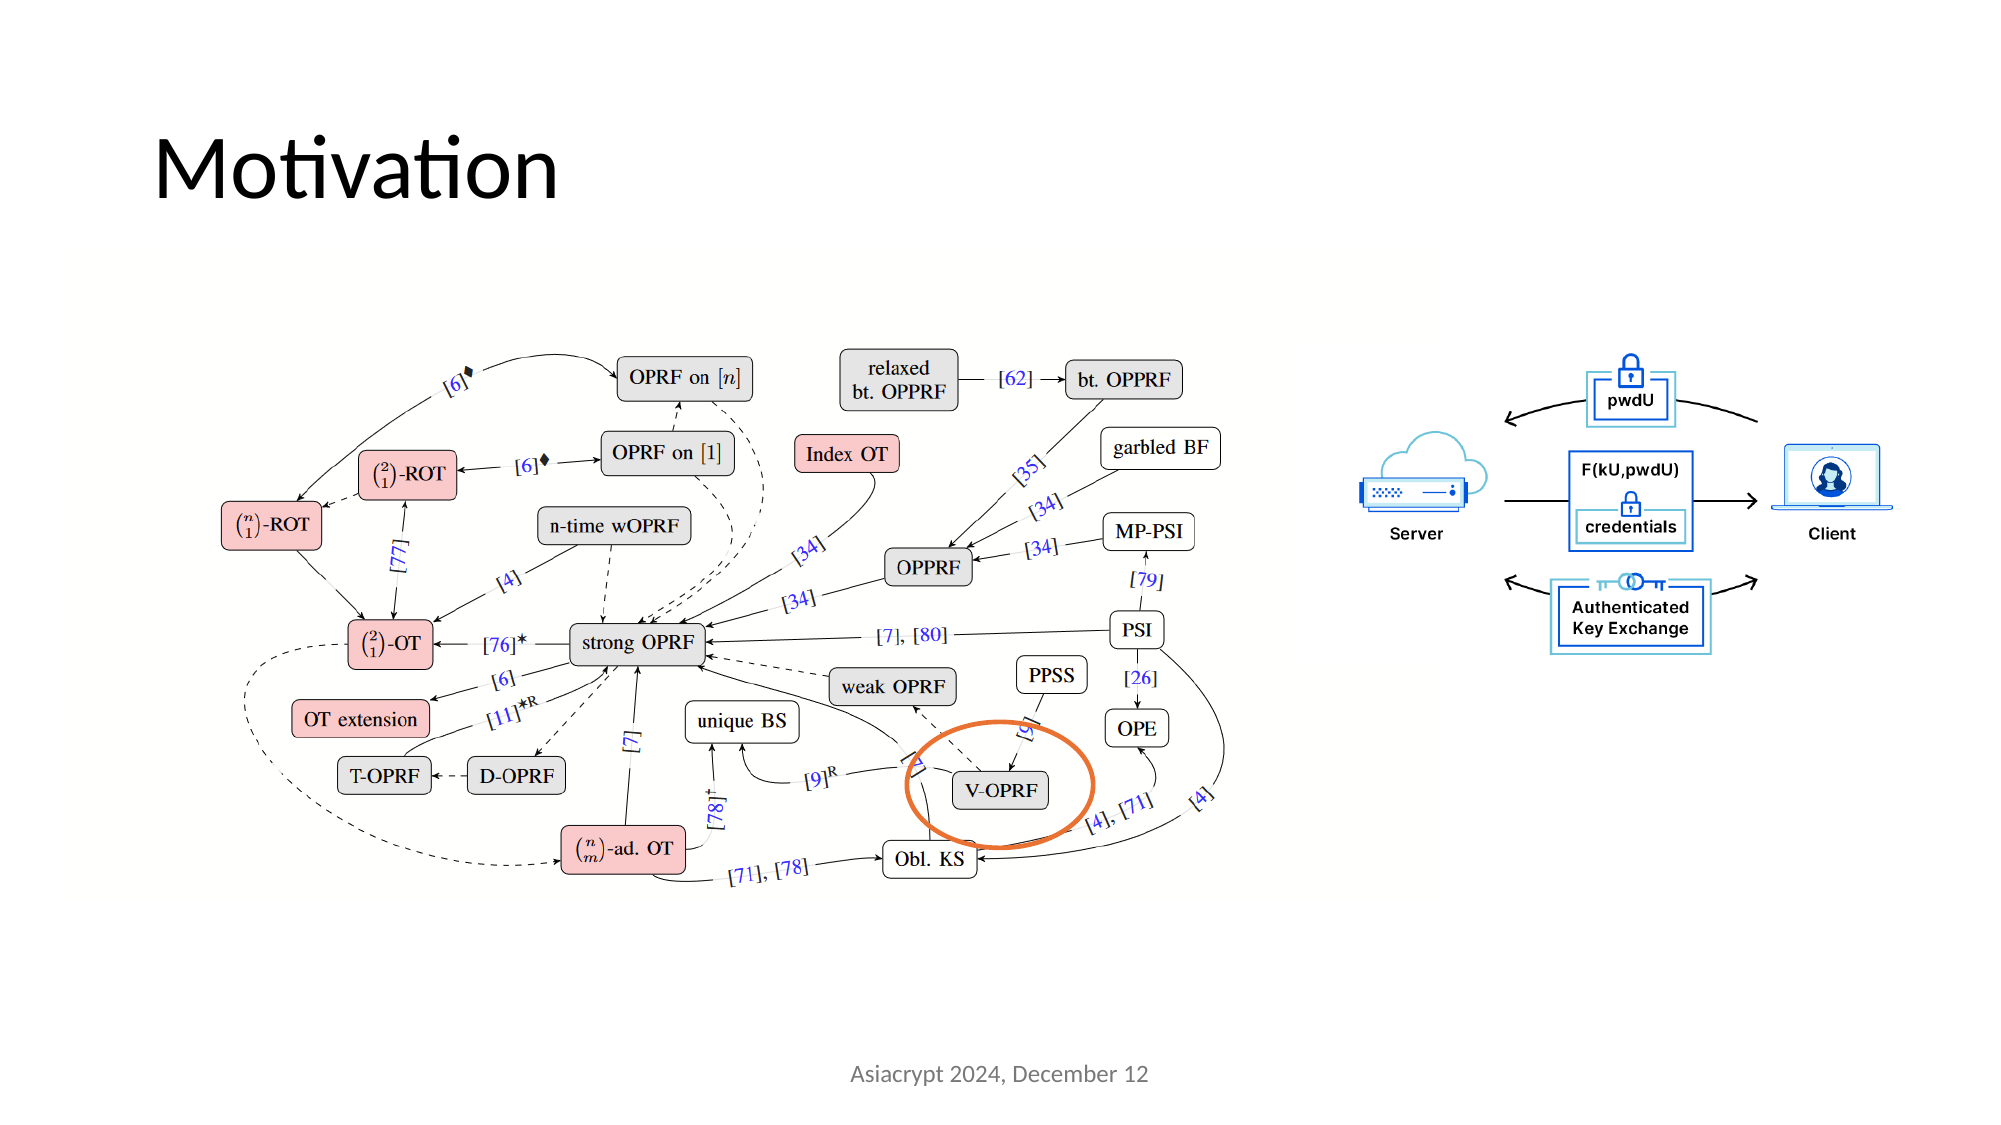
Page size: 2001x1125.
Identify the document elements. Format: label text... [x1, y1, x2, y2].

title Motivation [137, 59, 1863, 278]
picture [61, 249, 1442, 901]
footer Asiacrypt 2024, December 12 [662, 1042, 1338, 1103]
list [1298, 343, 1943, 664]
